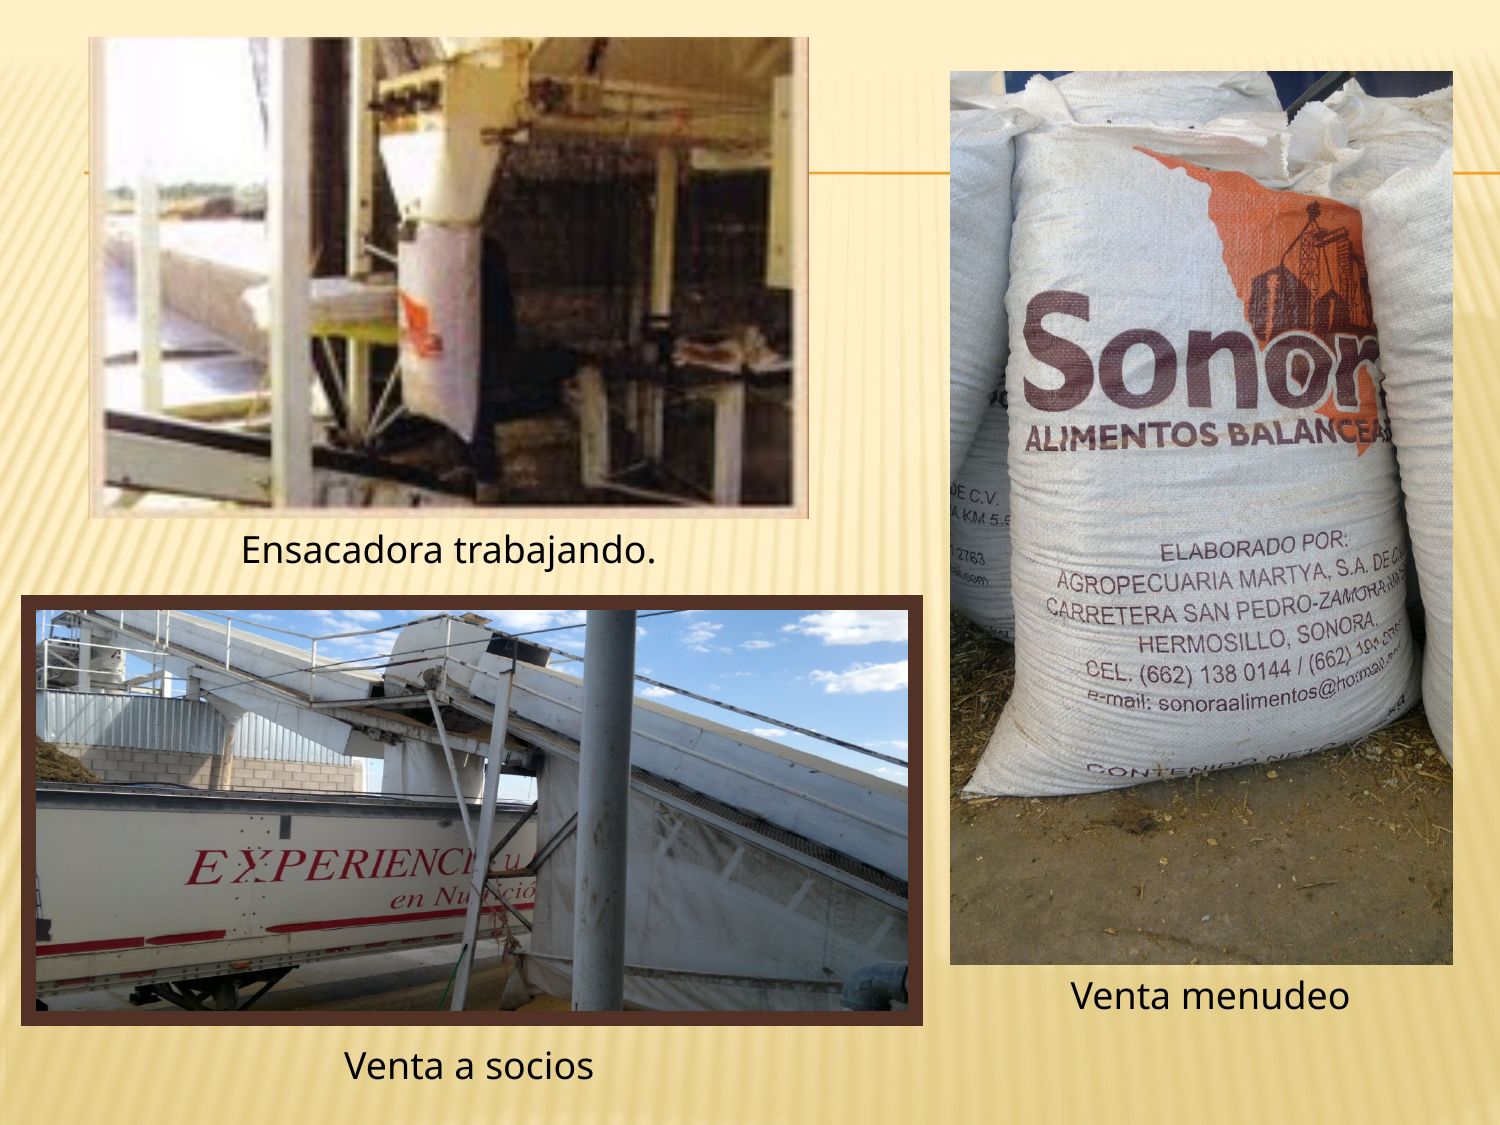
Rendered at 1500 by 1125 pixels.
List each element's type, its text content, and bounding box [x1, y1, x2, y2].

picture [950, 71, 1453, 966]
text_box Venta menudeo [1033, 984, 1388, 1025]
picture [88, 37, 810, 519]
text_box Venta a socios [188, 1034, 750, 1095]
picture [35, 609, 909, 1012]
text_box Ensacadora trabajando. [188, 537, 709, 579]
